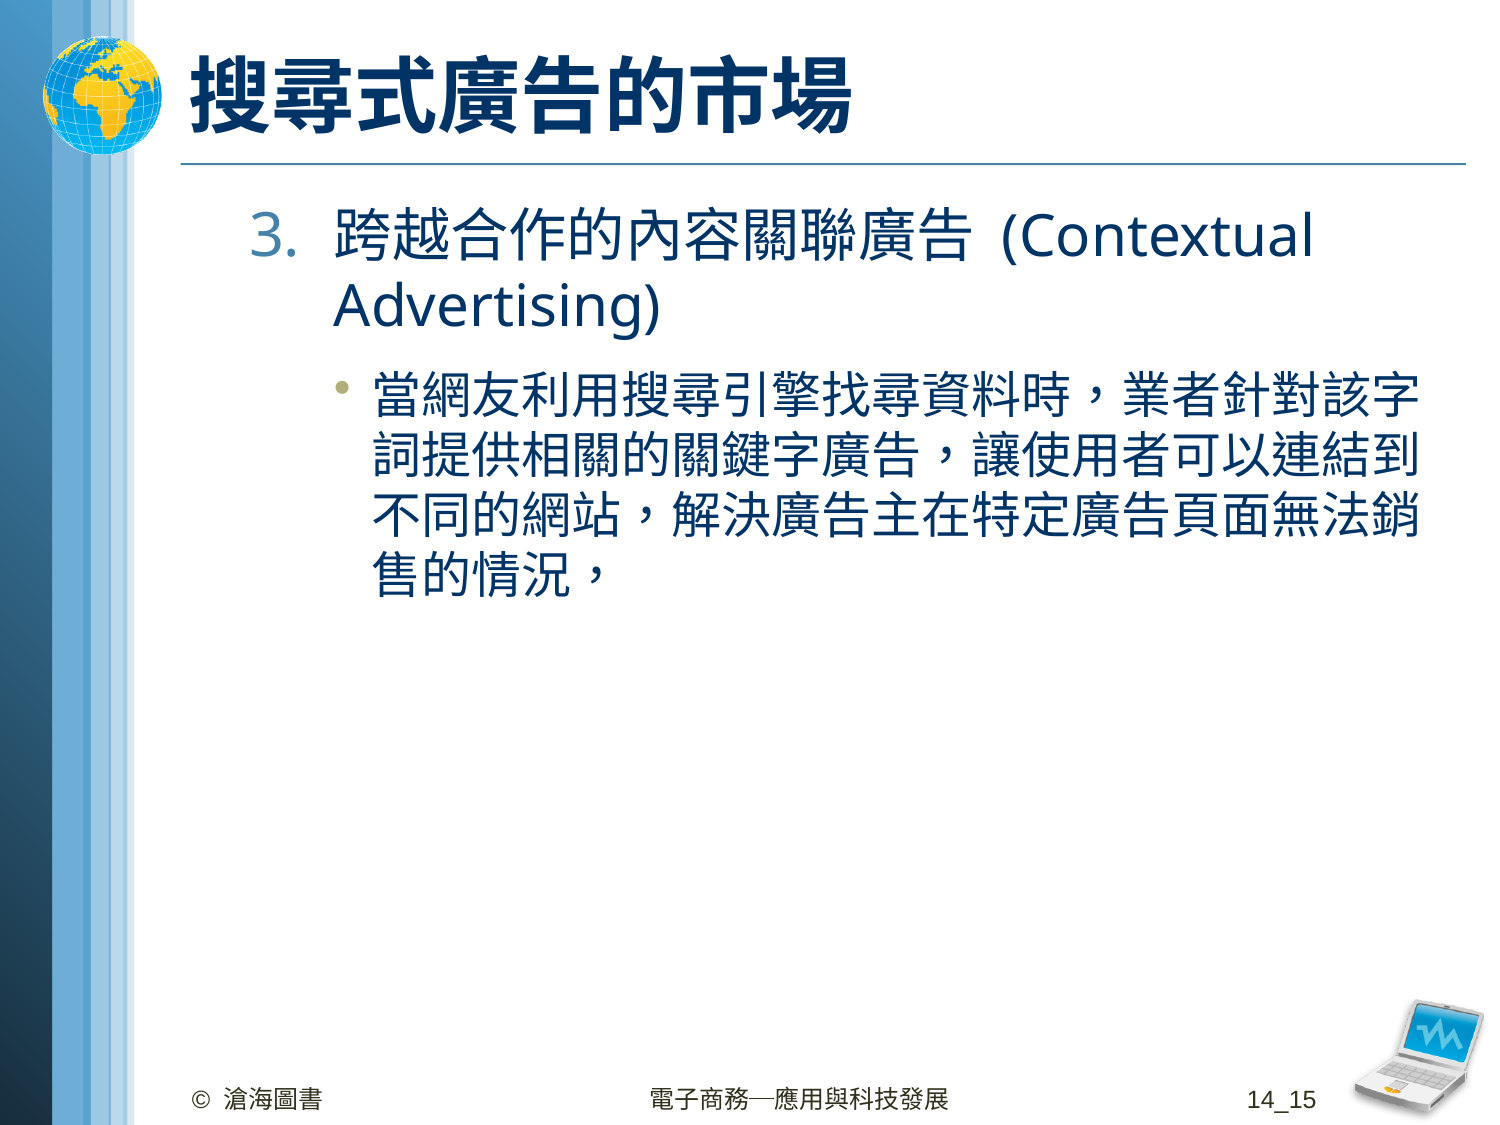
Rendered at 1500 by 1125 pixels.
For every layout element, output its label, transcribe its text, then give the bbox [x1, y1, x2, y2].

list 跨越合作的內容關聯廣告 (Contextual Advertising) 當網友利用搜尋引擎找尋資料時，業者針對該字詞提供相關的關鍵字廣告，讓使用者可以連結到不同的網站，解決廣告主在特定廣告頁面無法銷售的情況， [168, 190, 1476, 1071]
picture [43, 36, 162, 155]
slide_number 14_15 [1222, 1075, 1333, 1116]
slide_number © 滄海圖書 [176, 1075, 528, 1116]
footer 電子商務─應用與科技發展 [621, 1075, 977, 1116]
picture [1355, 999, 1484, 1112]
picture [112, 107, 162, 155]
title 搜尋式廣告的市場 [172, 10, 1479, 177]
